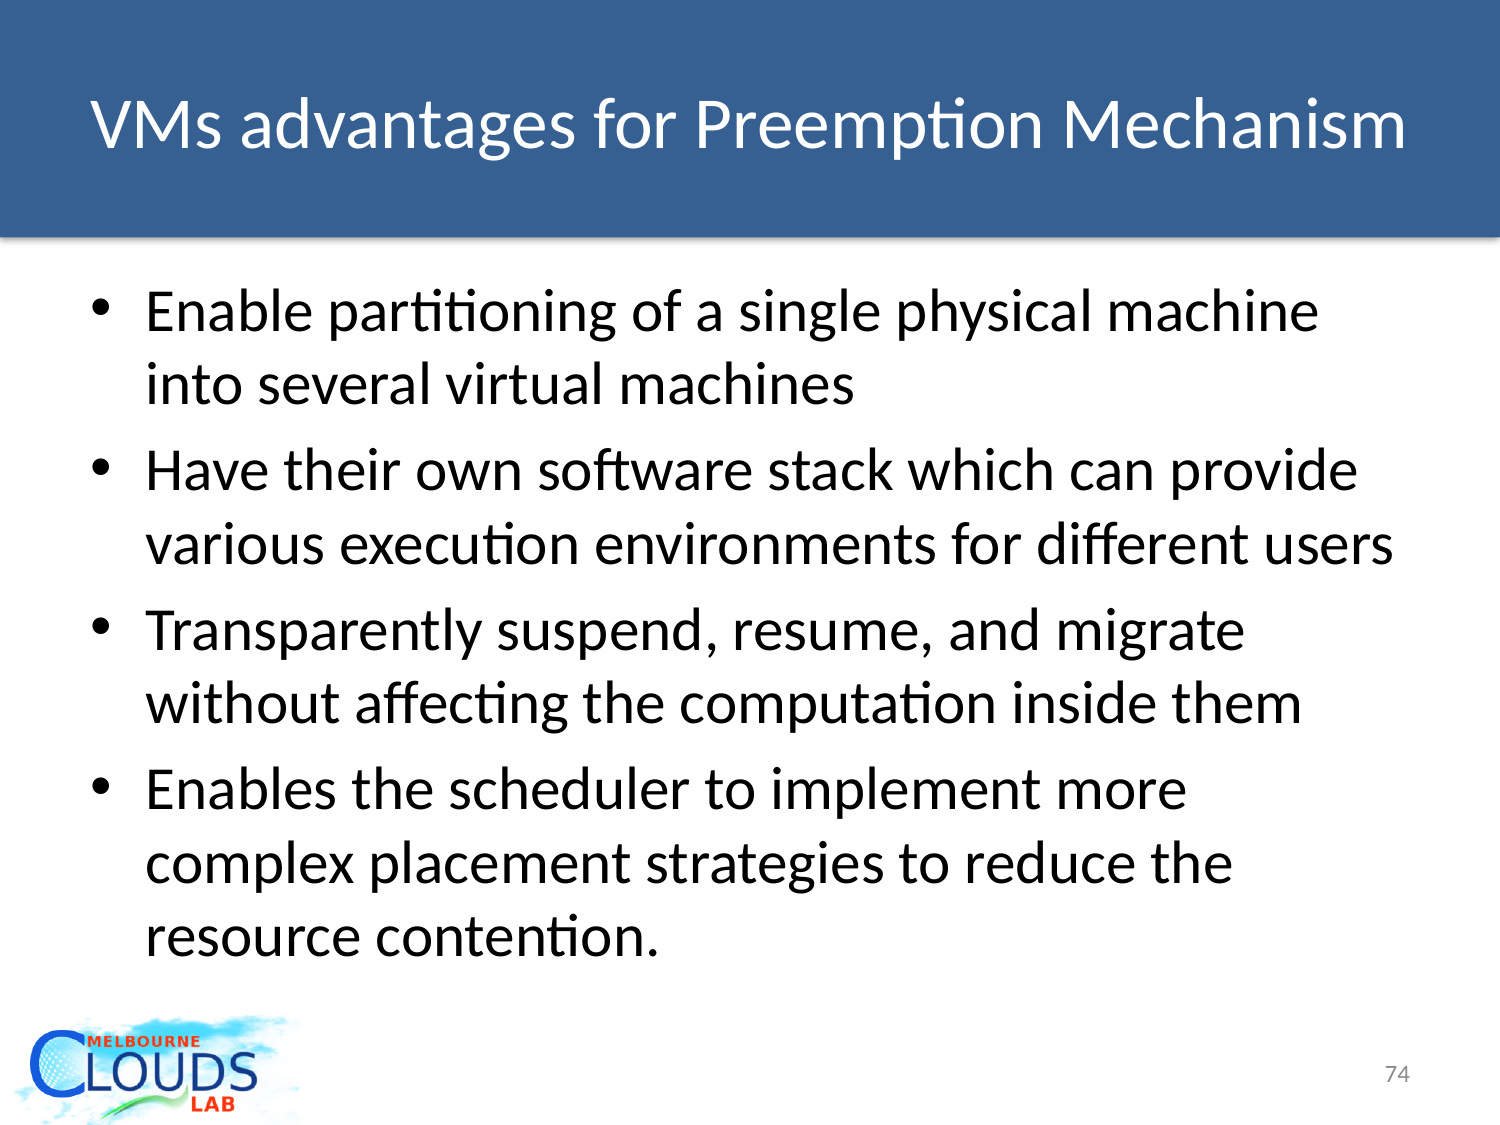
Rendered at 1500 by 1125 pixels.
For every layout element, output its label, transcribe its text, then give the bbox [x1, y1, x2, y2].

slide_number 74 [1074, 1042, 1425, 1103]
picture [0, 1012, 300, 1125]
list Enable partitioning of a single physical machine into several virtual machines Have their own software stack which can provide various execution environments for different users Transparently suspend, resume, and migrate without affecting the computation inside them Enables the scheduler to implement more complex placement strategies to reduce the resource contention. [75, 262, 1425, 1005]
title VMs advantages for Preemption Mechanism [75, 24, 1425, 213]
